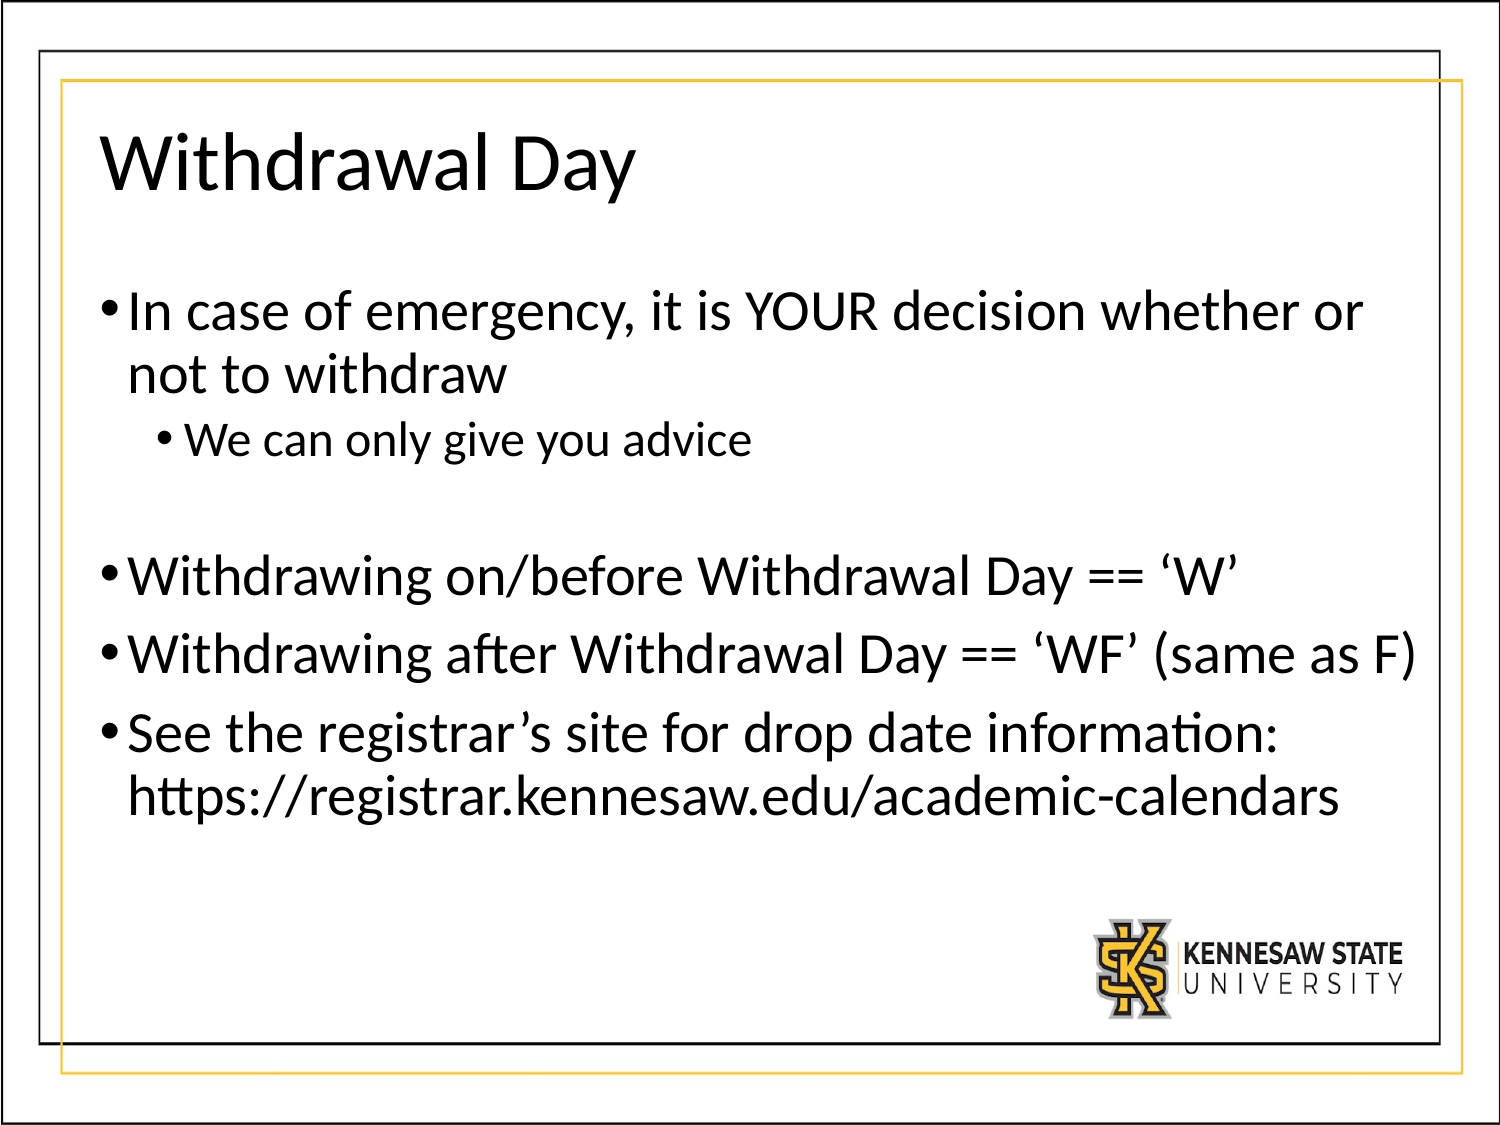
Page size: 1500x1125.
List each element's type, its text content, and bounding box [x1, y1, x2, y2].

title Withdrawal Day [84, 54, 1379, 272]
picture [0, 0, 1500, 1125]
list In case of emergency, it is YOUR decision whether or not to withdraw We can only give you advice Withdrawing on/before Withdrawal Day == ‘W’ Withdrawing after Withdrawal Day == ‘WF’ (same as F) See the registrar’s site for drop date information: https://registrar.kennesaw.edu/academic-calendars [84, 272, 1452, 987]
